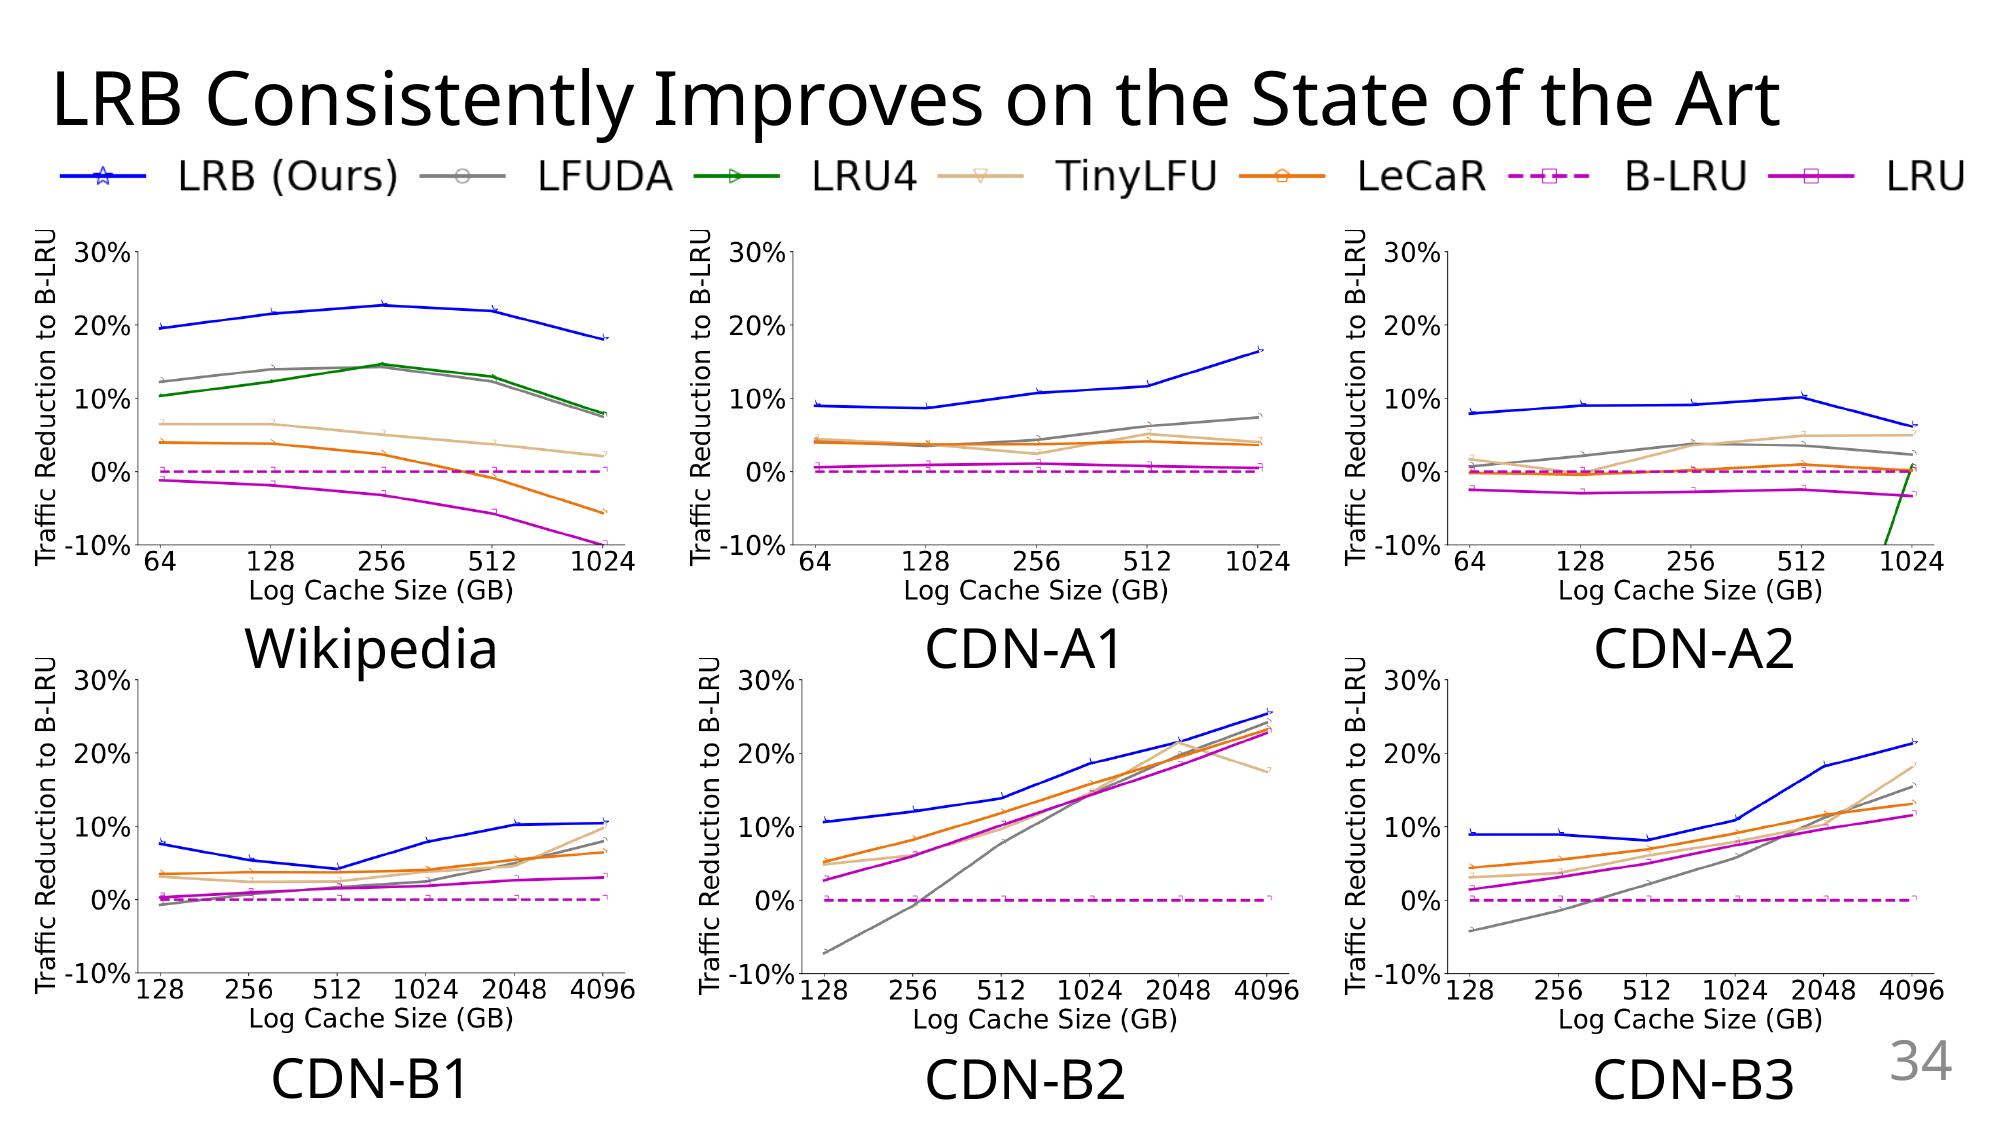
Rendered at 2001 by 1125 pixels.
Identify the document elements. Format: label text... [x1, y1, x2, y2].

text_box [690, 229, 1946, 650]
title LRB Consistently Improves on the State of the Art [30, 29, 1940, 156]
picture [35, 230, 636, 606]
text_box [35, 658, 1946, 1081]
text_box Wikipedia [173, 606, 572, 650]
picture [35, 129, 1994, 229]
slide_number 34 [1853, 1019, 1974, 1106]
